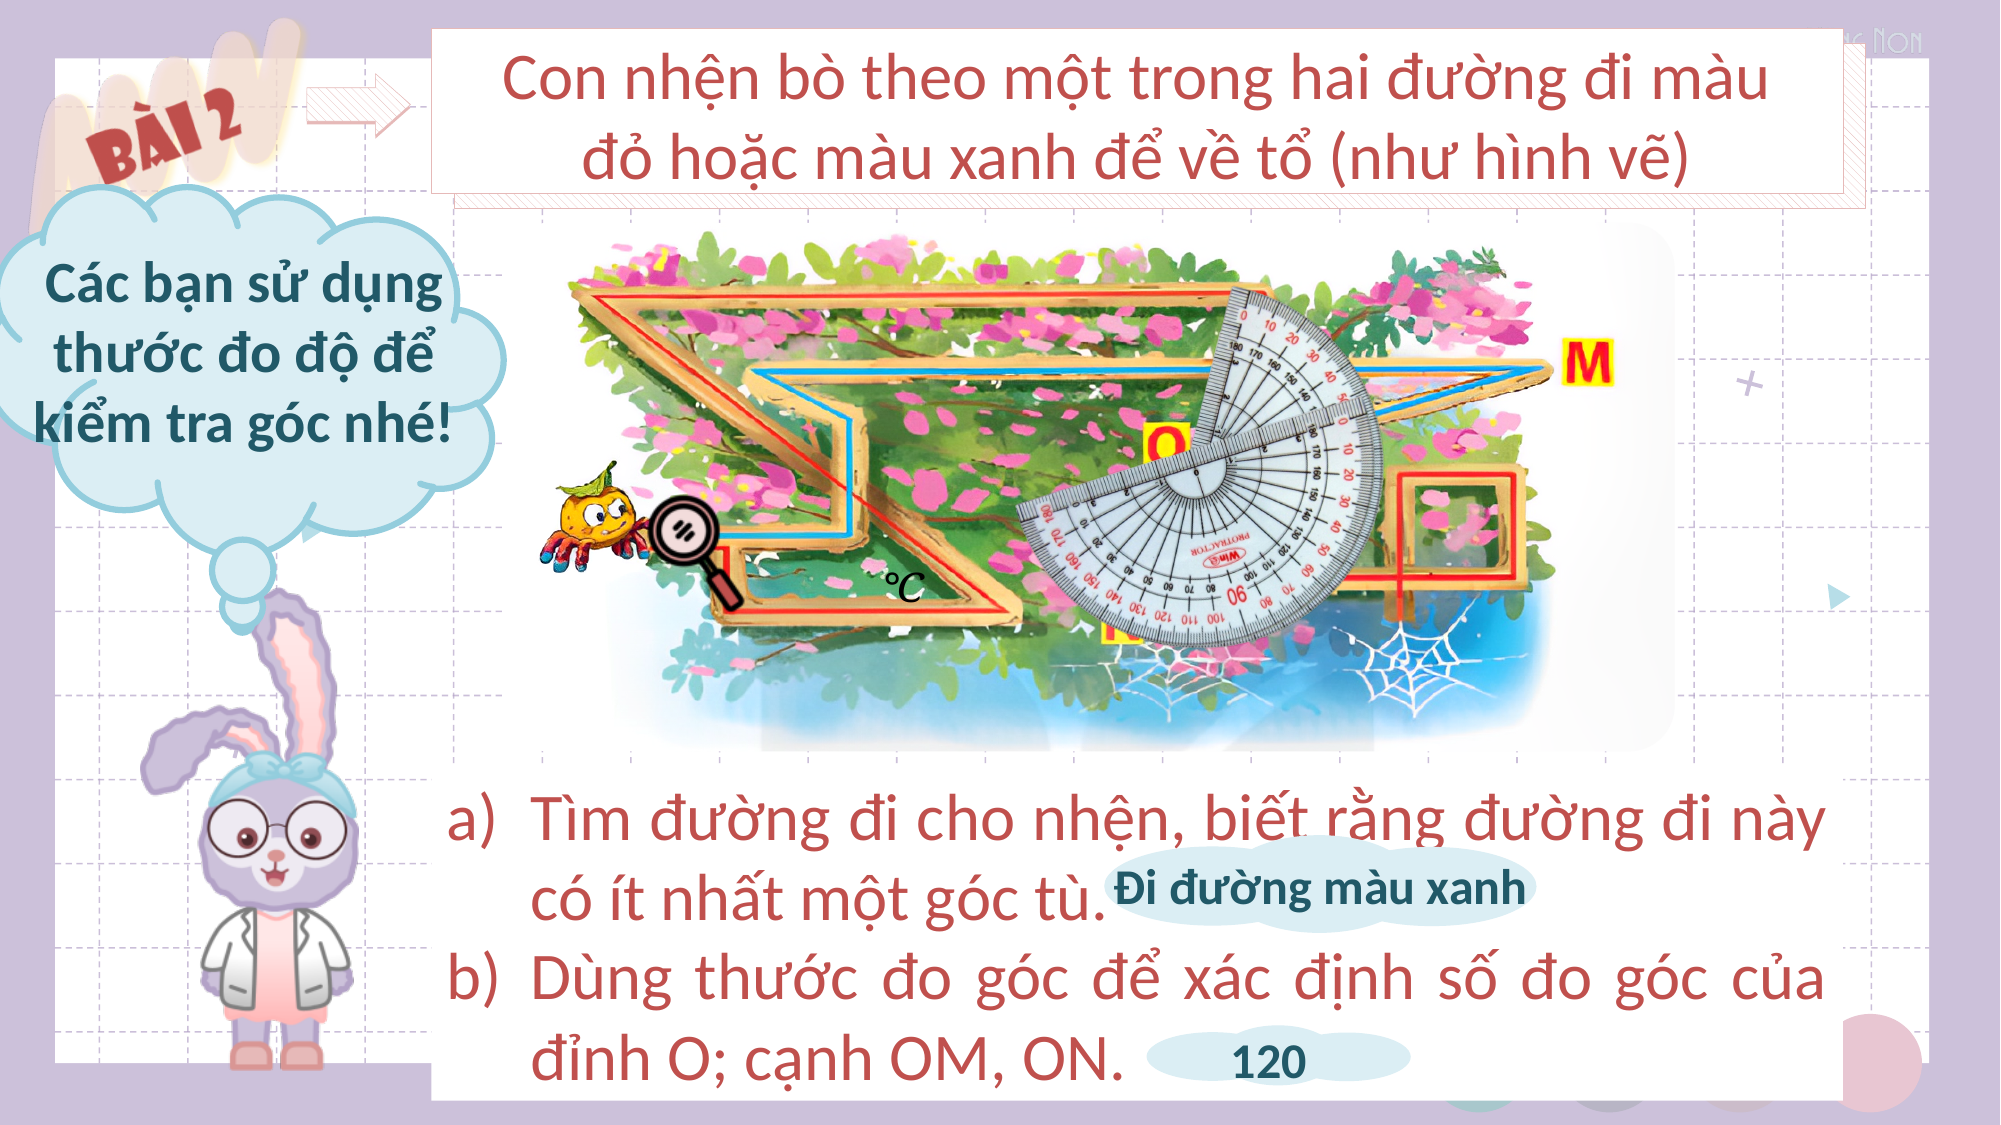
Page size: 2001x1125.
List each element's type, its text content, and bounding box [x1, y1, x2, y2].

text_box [0, 185, 515, 555]
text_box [306, 73, 411, 139]
picture [502, 222, 1675, 752]
text_box Tìm đường đi cho nhện, biết rằng đường đi này có ít nhất một góc tù. Dùng thước đo góc để xác định số đo góc của đỉnh O; cạnh OM, ON. [431, 766, 1843, 1101]
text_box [1132, 1020, 1417, 1097]
picture [0, 0, 2001, 1125]
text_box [1088, 834, 1553, 934]
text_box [431, 24, 1866, 209]
